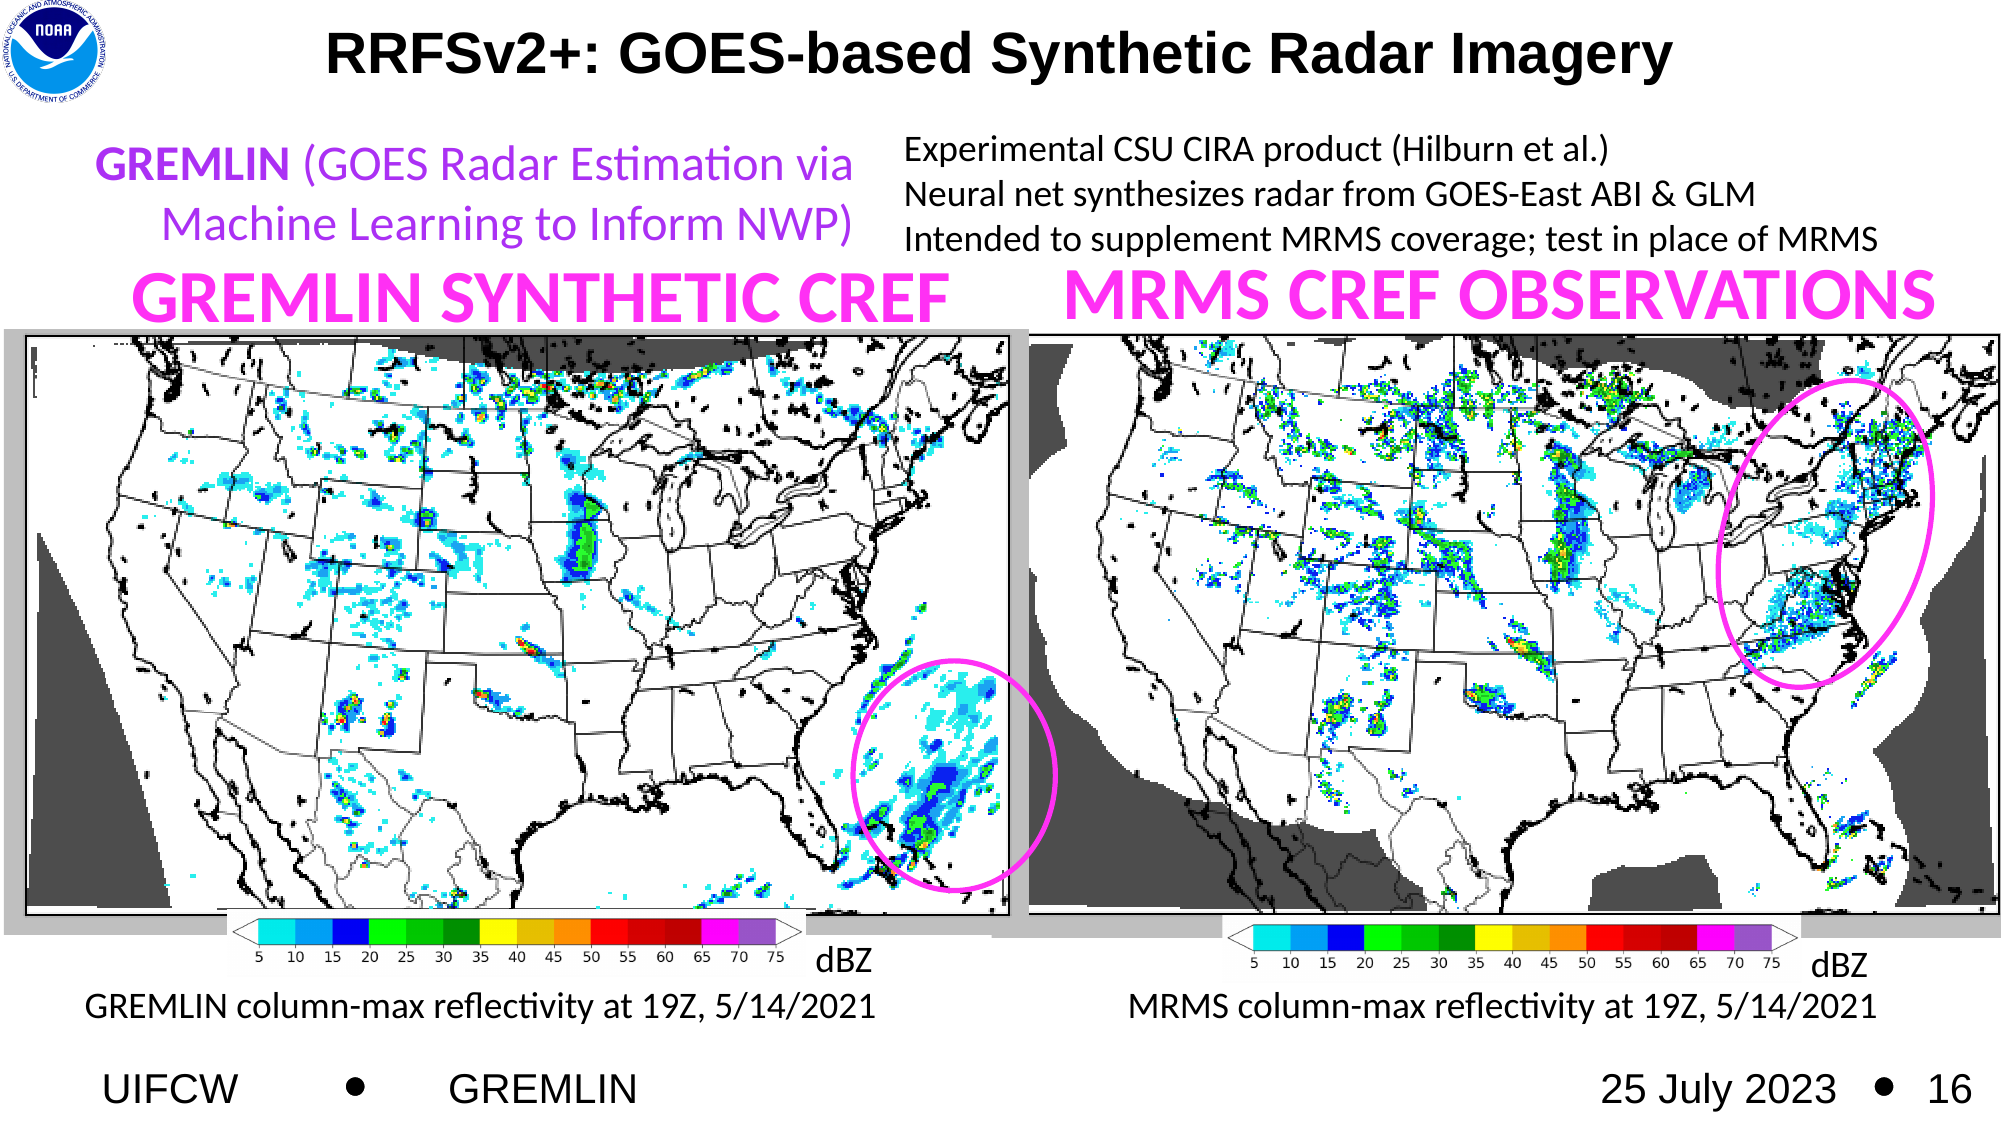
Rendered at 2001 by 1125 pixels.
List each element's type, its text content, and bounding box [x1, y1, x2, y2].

text_box dBZ [800, 943, 906, 988]
text_box GREMLIN (GOES Radar Estimation via Machine Learning to Inform NWP) [69, 122, 870, 258]
text_box MRMS CREF OBSERVATIONS [1047, 236, 1967, 331]
text_box GREMLIN column-max reflectivity at 19Z, 5/14/2021 [69, 973, 926, 1034]
picture [2, 0, 106, 7]
picture [3, 329, 2001, 983]
footer UIFCW [2, 1056, 338, 1117]
picture [2, 93, 106, 103]
text_box RRFSv2+: GOES-based Synthetic Radar Imagery [0, 7, 2000, 93]
text_box GREMLIN SYNTHETIC CREF [116, 258, 1035, 330]
text_box GREMLIN [368, 1056, 719, 1117]
text_box Experimental CSU CIRA product (Hilburn et al.) Neural net synthesizes radar from GOES-East ABI & GLM Intended to supplement MRMS coverage; test in place of MRMS [813, 116, 1920, 267]
text_box dBZ [1795, 946, 1901, 993]
text_box MRMS column-max reflectivity at 19Z, 5/14/2021 [1112, 973, 1969, 1034]
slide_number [1585, 1056, 1876, 1117]
slide_number ‹#› [1890, 1056, 1989, 1117]
